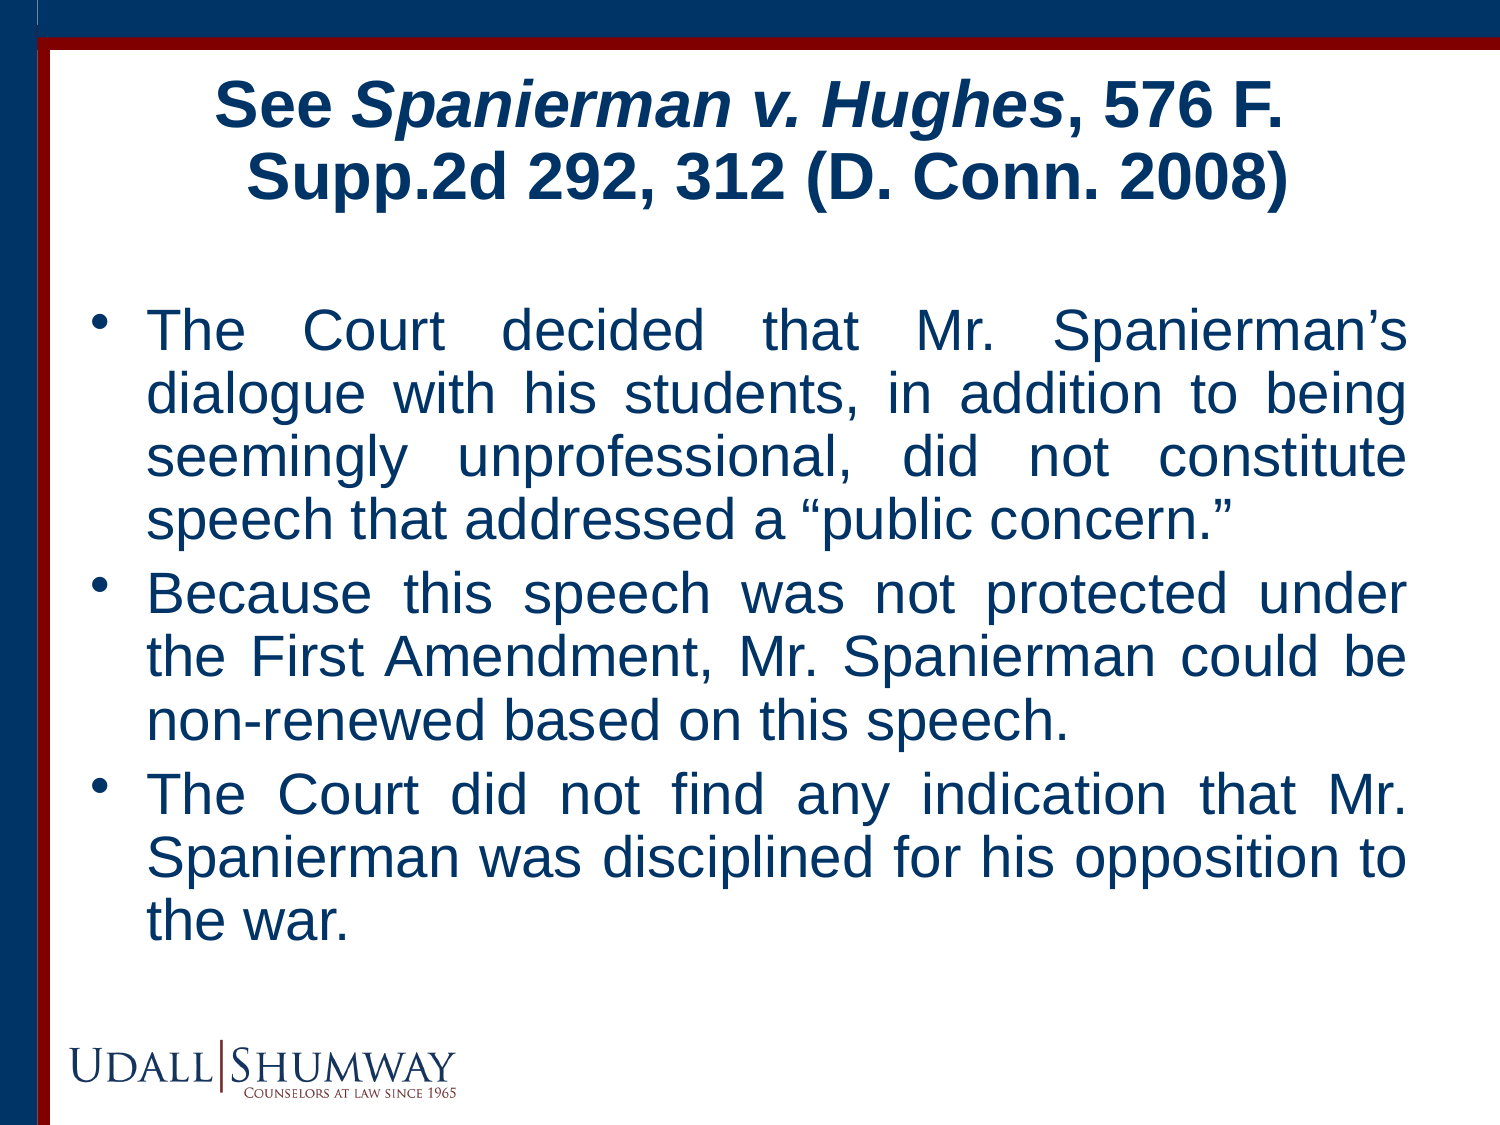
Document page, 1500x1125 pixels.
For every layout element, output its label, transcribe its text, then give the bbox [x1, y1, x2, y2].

list See Spanierman v. Hughes, 576 F. Supp.2d 292, 312 (D. Conn. 2008) The Court decided that Mr. Spanierman’s dialogue with his students, in addition to being seemingly unprofessional, did not constitute speech that addressed a “public concern.” Because this speech was not protected under the First Amendment, Mr. Spanierman could be non-renewed based on this speech. The Court did not find any indication that Mr. Spanierman was disciplined for his opposition to the war. [75, 62, 1425, 1005]
picture [62, 1031, 463, 1105]
